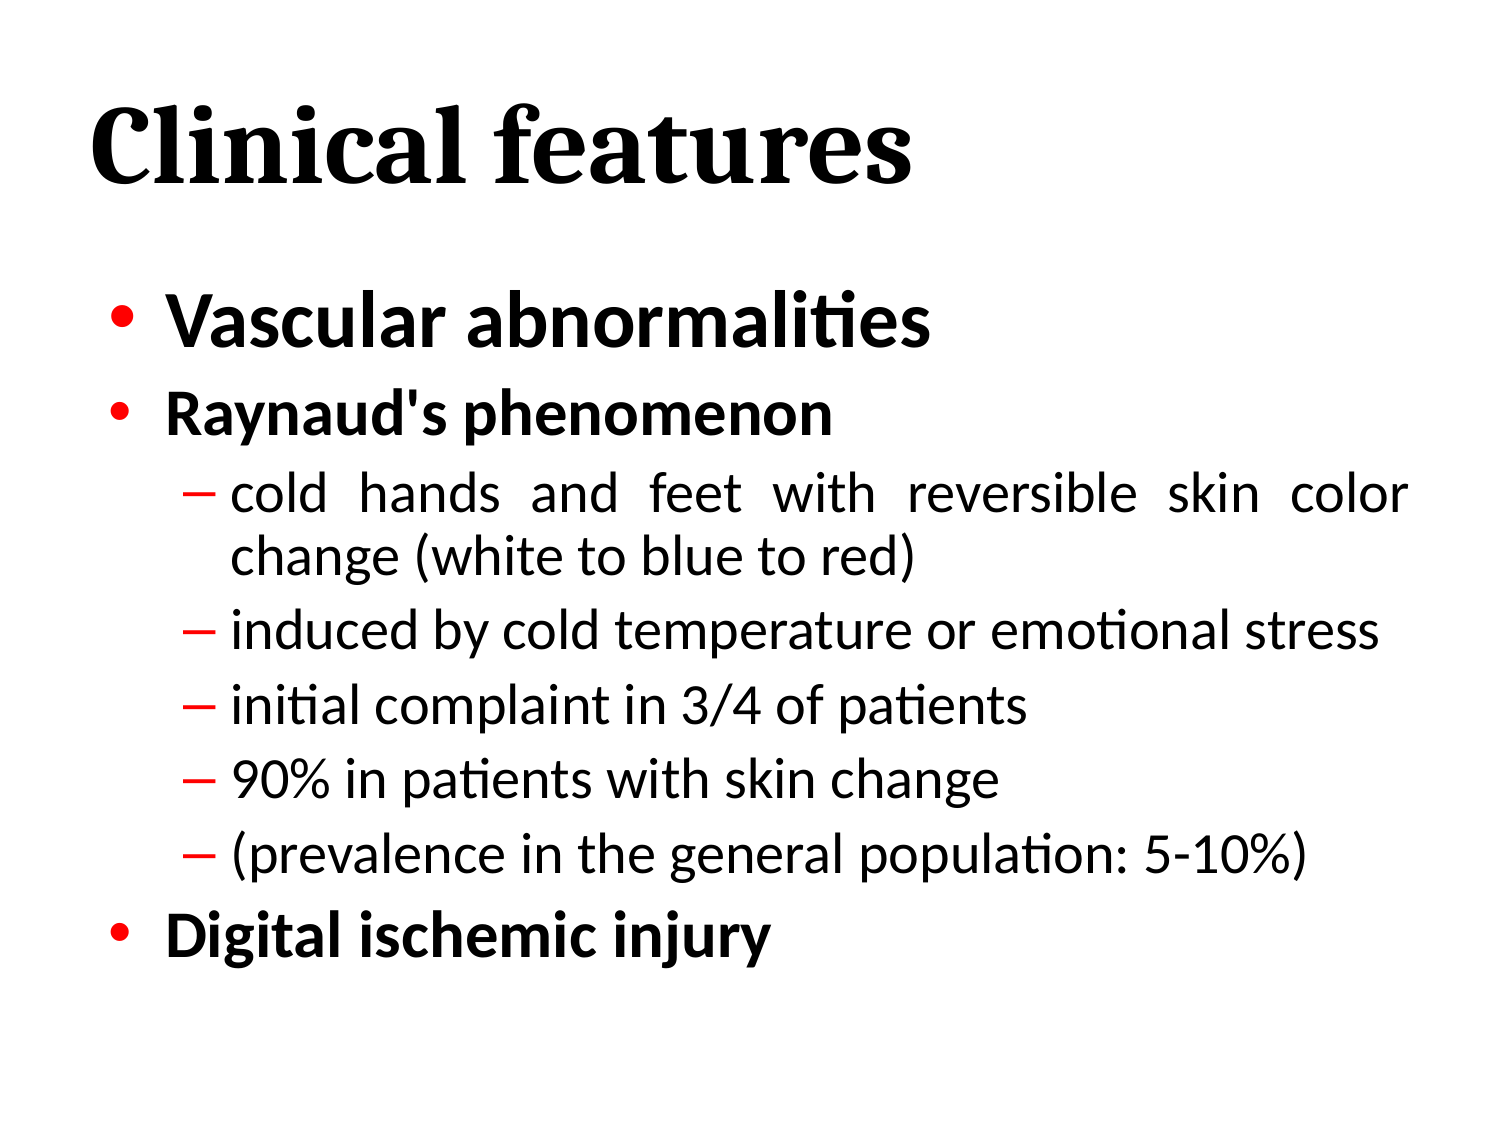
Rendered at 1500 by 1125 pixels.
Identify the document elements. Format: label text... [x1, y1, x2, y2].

title Clinical features [75, 45, 1425, 233]
list Vascular abnormalities Raynaud's phenomenon cold hands and feet with reversible skin color change (white to blue to red) induced by cold temperature or emotional stress initial complaint in 3/4 of patients 90% in patients with skin change (prevalence in the general population: 5-10%) Digital ischemic injury [93, 269, 1426, 1043]
